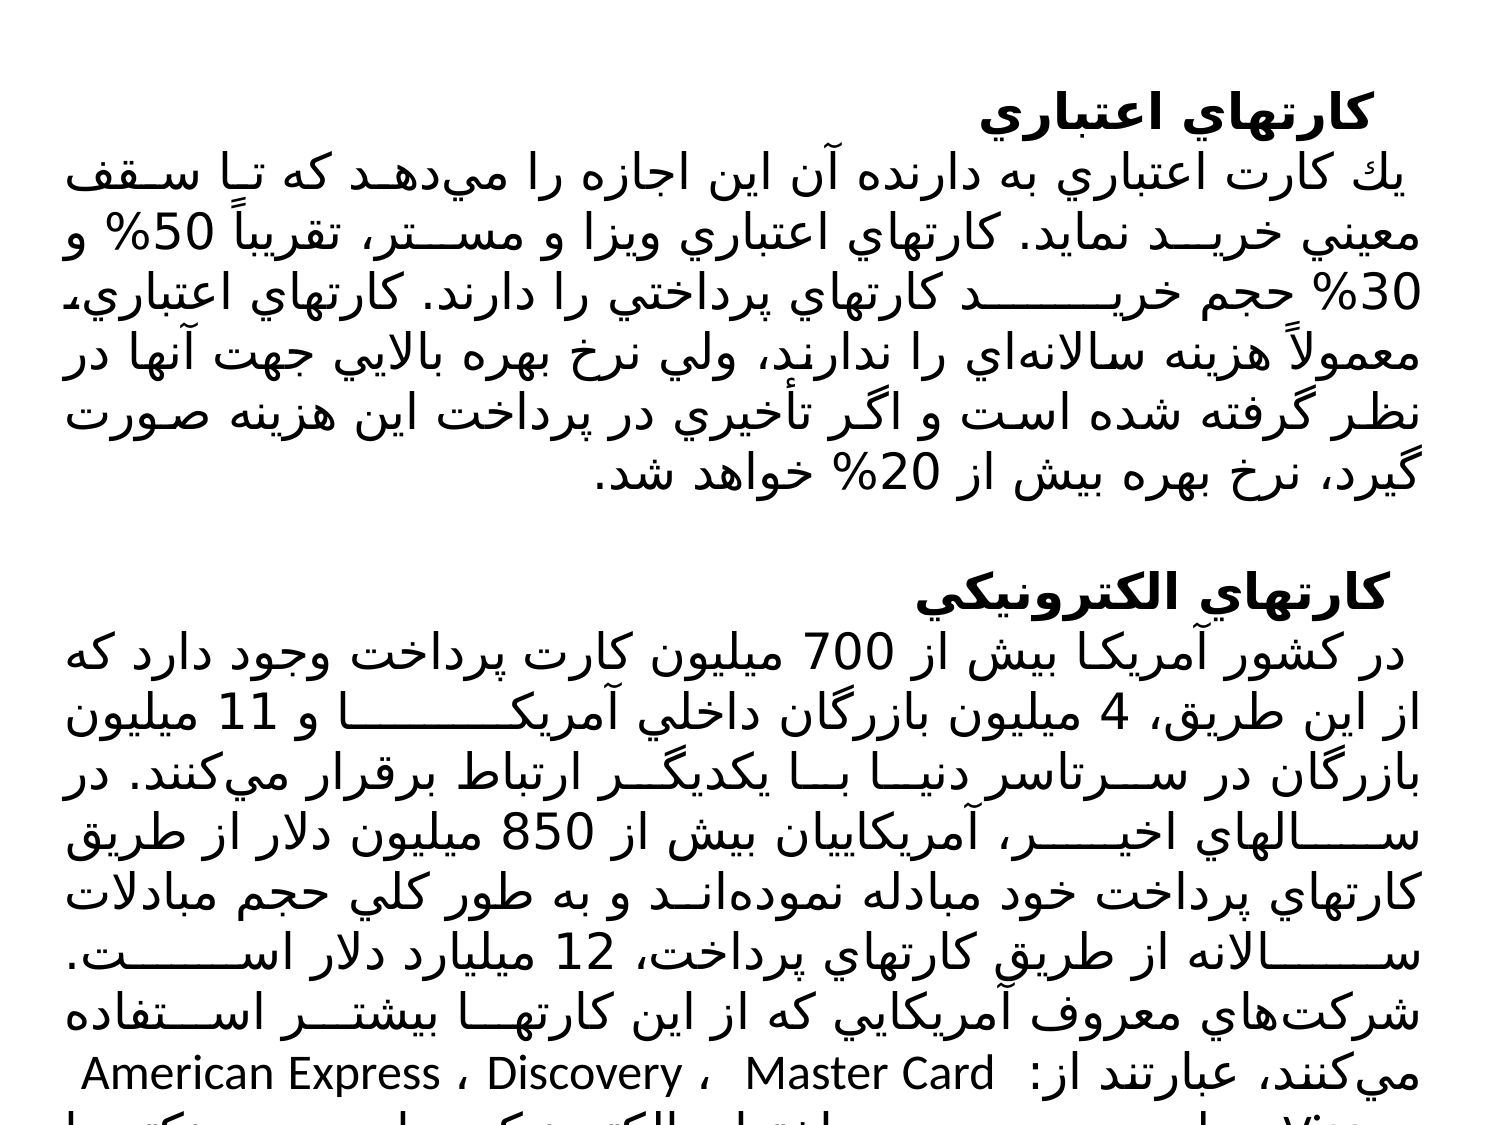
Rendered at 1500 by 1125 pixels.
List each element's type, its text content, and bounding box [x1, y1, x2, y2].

text_box كارتهاي‌ اعتباري‌ يك‌ كارت‌ اعتباري‌ به‌ دارنده‌ آن‌ اين‌ اجازه‌ را مي‌دهد كه‌ تا سقف‌ معيني‌ خريد نمايد. كارتهاي‌ اعتباري‌ ويزا و مستر، تقريباً 50% و 30% حجم‌ خريد كارتهاي‌ پرداختي‌ را دارند. كارتهاي‌ اعتباري‌، معمولاً هزينه‌ سالانه‌اي‌ را ندارند، ولي‌ نرخ‌ بهره‌ بالايي‌ جهت‌ آنها در نظر گرفته‌ شده‌ است‌ و اگر تأخيري‌ در پرداخت‌ اين‌ هزينه‌ صورت‌ گيرد، نرخ‌ بهره‌ بيش‌ از 20% خواهد شد. كارتهاي‌ الكترونيكي‌ در كشور آمريكا بيش‌ از 700 ميليون‌ كارت‌ پرداخت‌ وجود دارد كه‌ از اين‌ طريق‌، 4 ميليون‌ بازرگان‌ داخلي‌ آمريكا و 11 ميليون‌ بازرگان‌ در سرتاسر دنيا با يكديگر ارتباط‌ برقرار مي‌كنند. در سالهاي‌ اخير، آمريكاييان‌ بيش‌ از 850 ميليون‌ دلار از طريق‌ كارتهاي‌ پرداخت‌ خود مبادله‌ نموده‌اند و به‌ طور كلي‌ حجم‌ مبادلات‌ سالانه‌ از طريق‌ كارتهاي‌ پرداخت‌، 12 ميليارد دلار است‌. شركت‌هاي‌ معروف‌ آمريكايي‌ كه‌ از اين‌ كارتها بيشتر استفاده‌ مي‌كنند، عبارتند از: American Express ، Discovery ، Master Card و Visa . طي‌ بررسي‌ پرداختهاي‌ الكترونيكي‌، بايد دو نكته‌ را مدنظر قرار داد. [50, 12, 1438, 1125]
